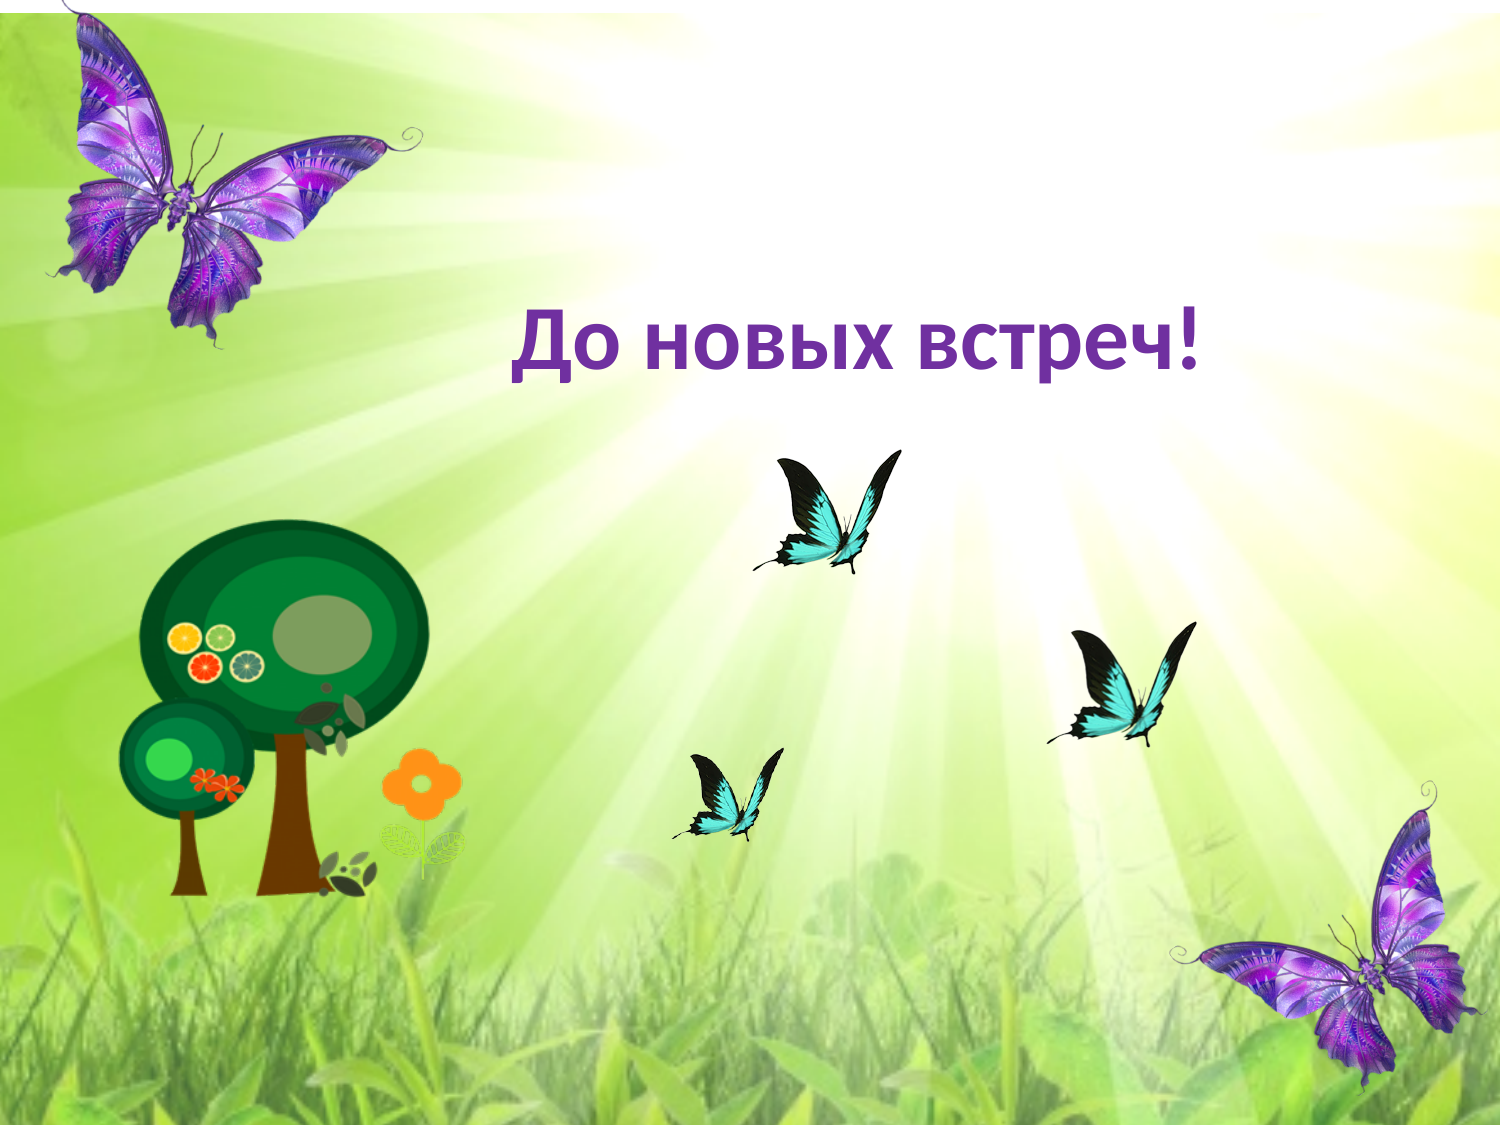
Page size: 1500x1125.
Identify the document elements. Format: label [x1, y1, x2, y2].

picture [0, 0, 1500, 1125]
list [111, 490, 470, 923]
